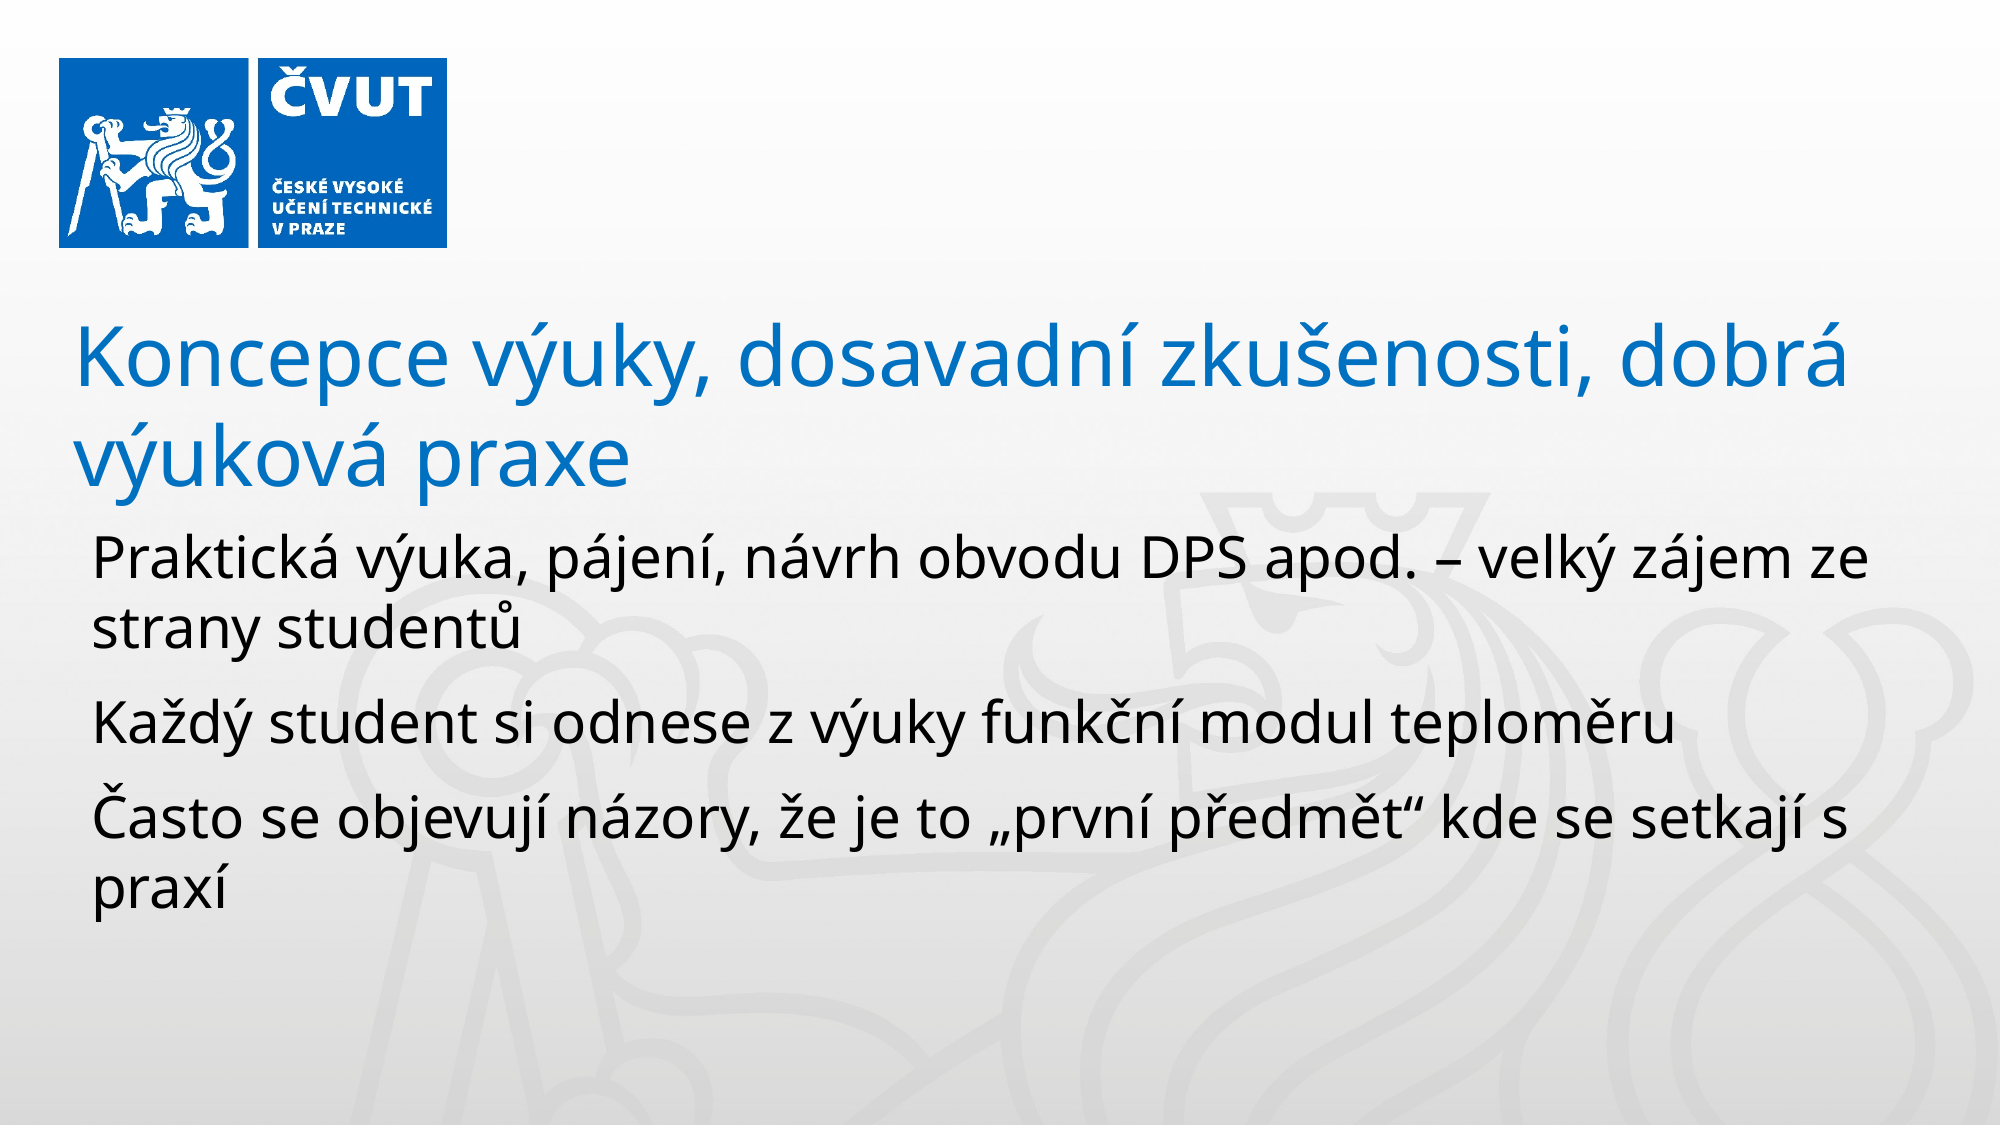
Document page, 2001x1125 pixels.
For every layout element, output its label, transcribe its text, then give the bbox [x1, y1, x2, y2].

text_box Koncepce výuky, dosavadní zkušenosti, dobrá výuková praxe [58, 295, 1929, 511]
text_box Praktická výuka, pájení, návrh obvodu DPS apod. – velký zájem ze strany studentů Každý student si odnese z výuky funkční modul teploměru Často se objevují názory, že je to „první předmět“ kde se setkají s praxí [76, 513, 1941, 928]
picture [0, 0, 2000, 1125]
